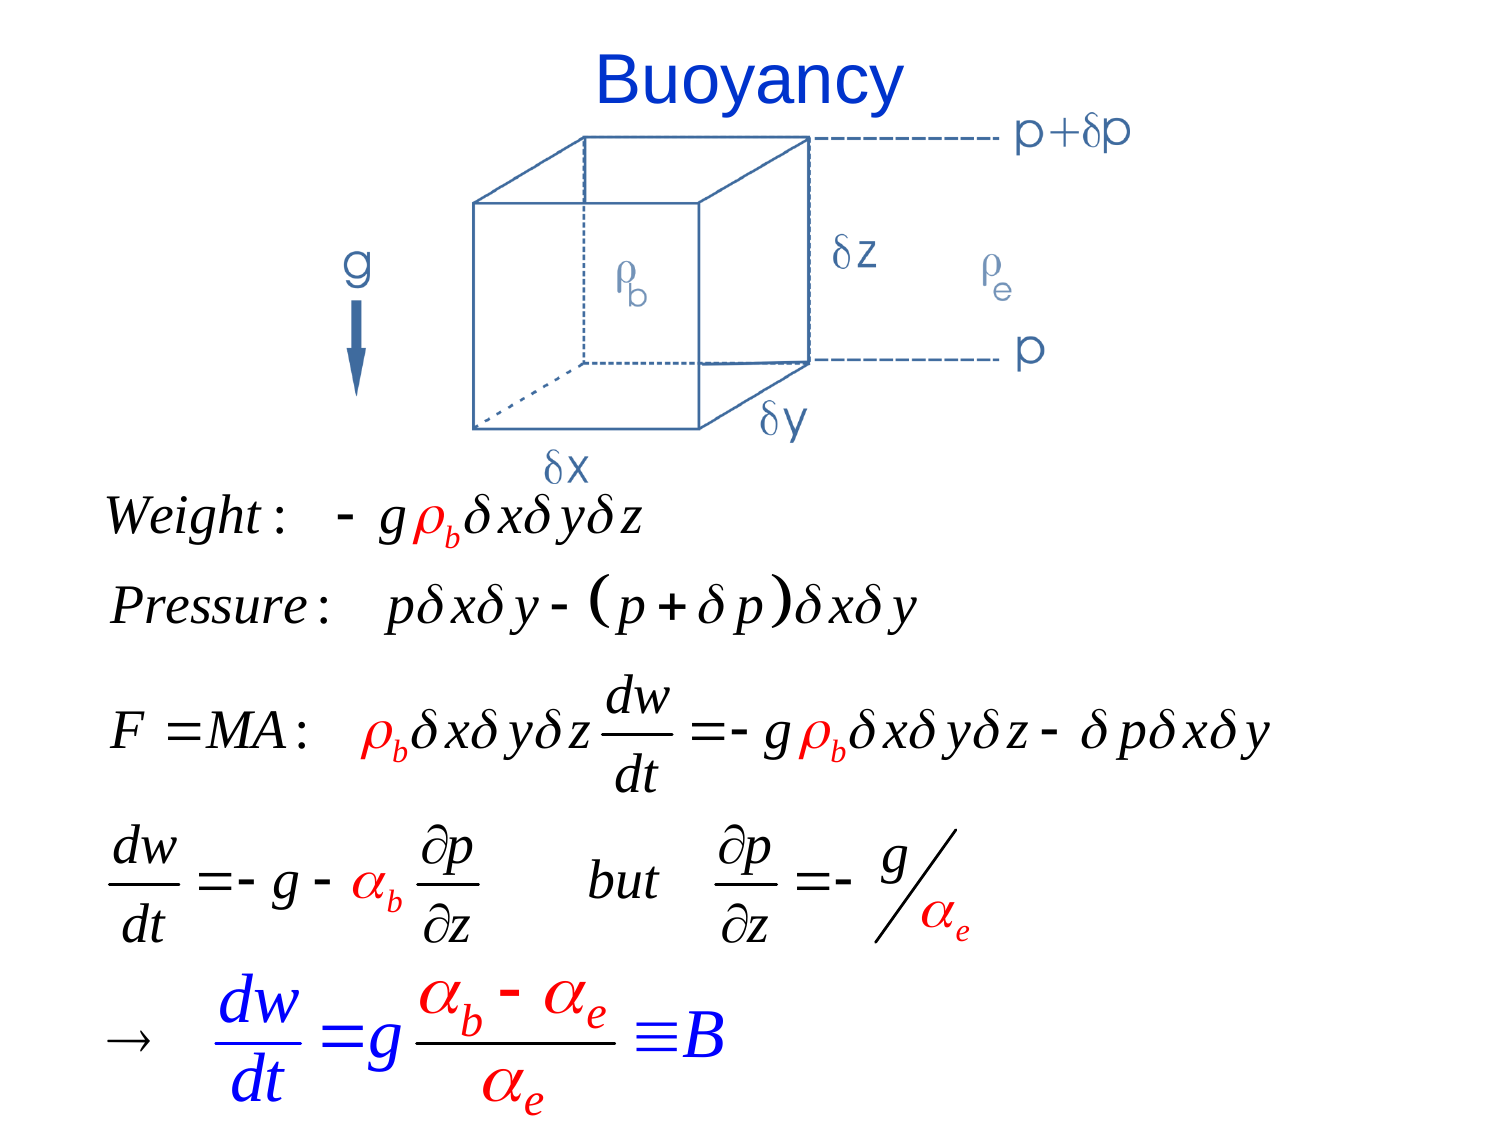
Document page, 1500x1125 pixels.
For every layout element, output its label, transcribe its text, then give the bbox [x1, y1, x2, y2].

picture [341, 112, 1130, 484]
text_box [99, 478, 1281, 1125]
title Buoyancy [75, 24, 1425, 125]
